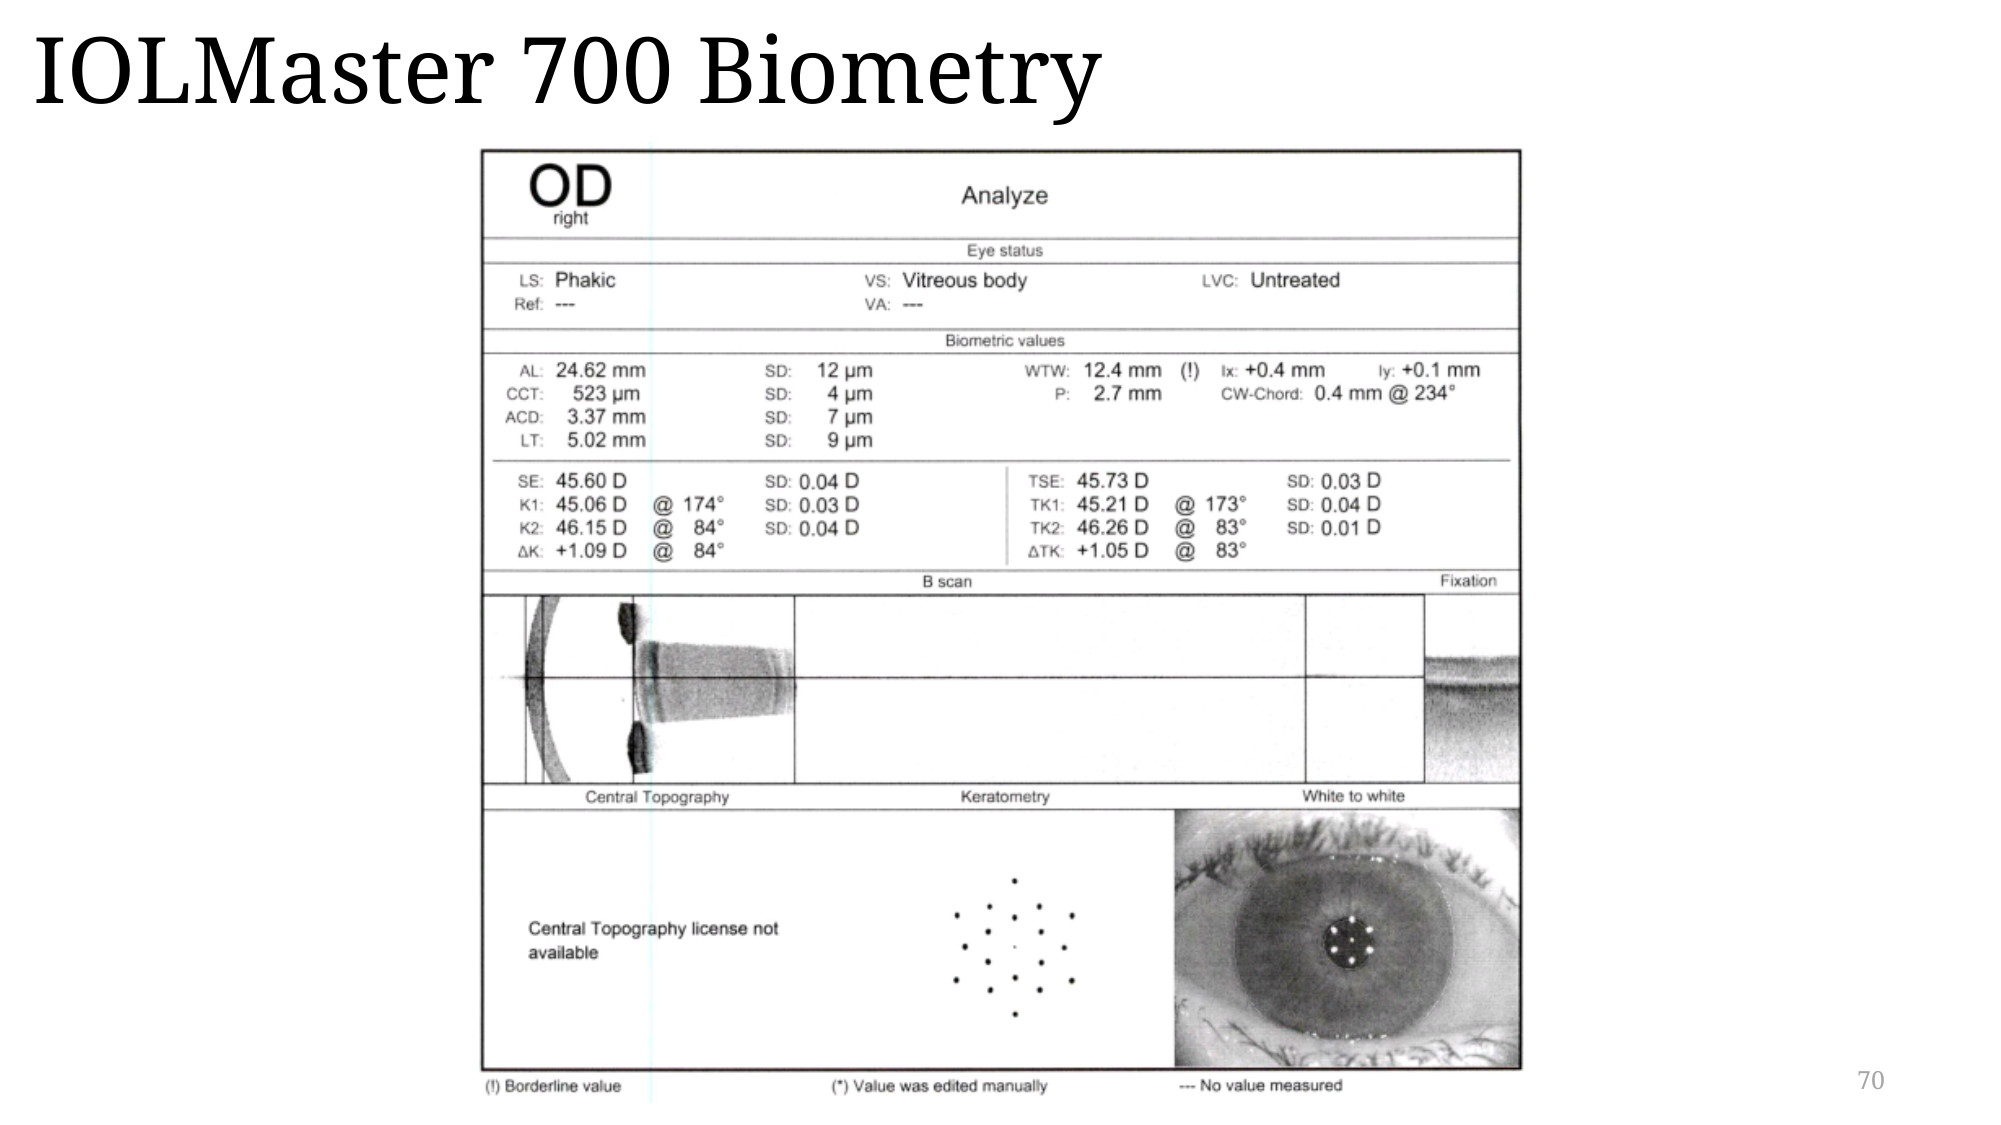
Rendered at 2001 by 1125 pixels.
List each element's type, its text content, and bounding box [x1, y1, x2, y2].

text_box 69 [1433, 1051, 1900, 1112]
picture [475, 141, 1525, 1103]
text_box IOLMaster 700 Biometry [19, 4, 1819, 193]
